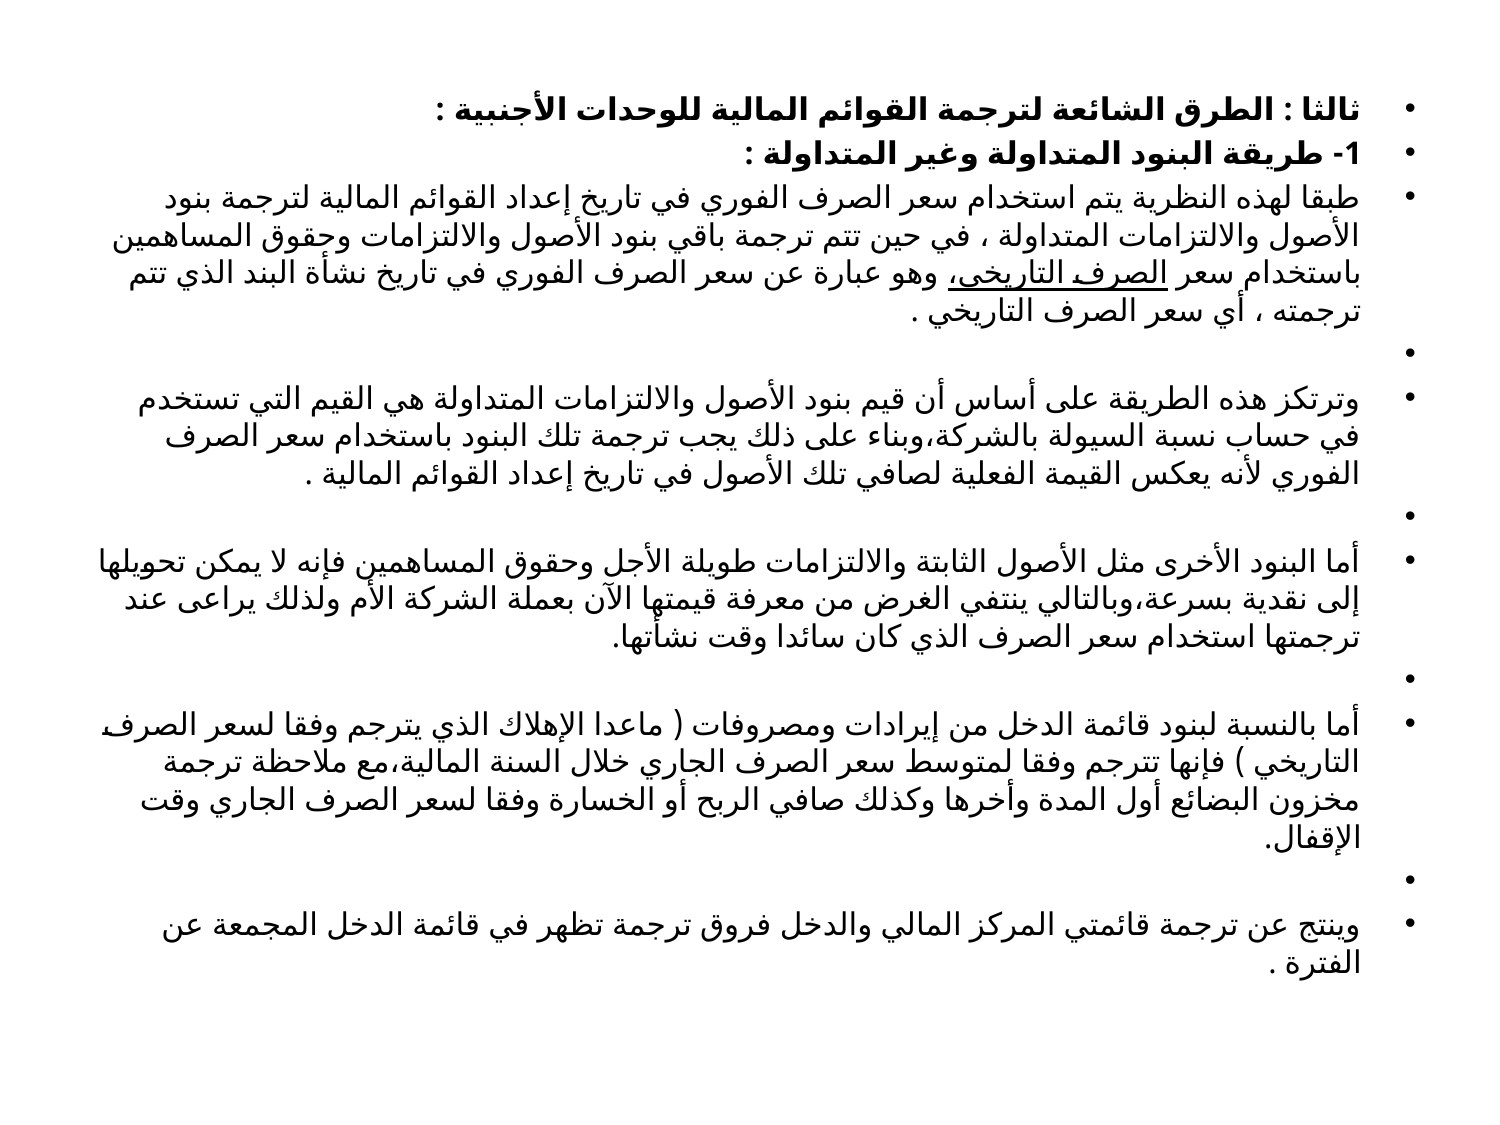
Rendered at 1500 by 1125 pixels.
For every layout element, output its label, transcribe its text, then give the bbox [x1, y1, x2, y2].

list ثالثا : الطرق الشائعة لترجمة القوائم المالية للوحدات الأجنبية : 1- طريقة البنود المتداولة وغير المتداولة : طبقا لهذه النظرية يتم استخدام سعر الصرف الفوري في تاريخ إعداد القوائم المالية لترجمة بنود الأصول والالتزامات المتداولة ، في حين تتم ترجمة باقي بنود الأصول والالتزامات وحقوق المساهمين باستخدام سعر الصرف التاريخي، وهو عبارة عن سعر الصرف الفوري في تاريخ نشأة البند الذي تتم ترجمته ، أي سعر الصرف التاريخي . وترتكز هذه الطريقة على أساس أن قيم بنود الأصول والالتزامات المتداولة هي القيم التي تستخدم في حساب نسبة السيولة بالشركة،وبناء على ذلك يجب ترجمة تلك البنود باستخدام سعر الصرف الفوري لأنه يعكس القيمة الفعلية لصافي تلك الأصول في تاريخ إعداد القوائم المالية . أما البنود الأخرى مثل الأصول الثابتة والالتزامات طويلة الأجل وحقوق المساهمين فإنه لا يمكن تحويلها إلى نقدية بسرعة،وبالتالي ينتفي الغرض من معرفة قيمتها الآن بعملة الشركة الأم ولذلك يراعى عند ترجمتها استخدام سعر الصرف الذي كان سائدا وقت نشأتها. أما بالنسبة لبنود قائمة الدخل من إيرادات ومصروفات ( ماعدا الإهلاك الذي يترجم وفقا لسعر الصرف التاريخي ) فإنها تترجم وفقا لمتوسط سعر الصرف الجاري خلال السنة المالية،مع ملاحظة ترجمة مخزون البضائع أول المدة وأخرها وكذلك صافي الربح أو الخسارة وفقا لسعر الصرف الجاري وقت الإقفال. وينتج عن ترجمة قائمتي المركز المالي والدخل فروق ترجمة تظهر في قائمة الدخل المجمعة عن الفترة . [75, 82, 1425, 1005]
